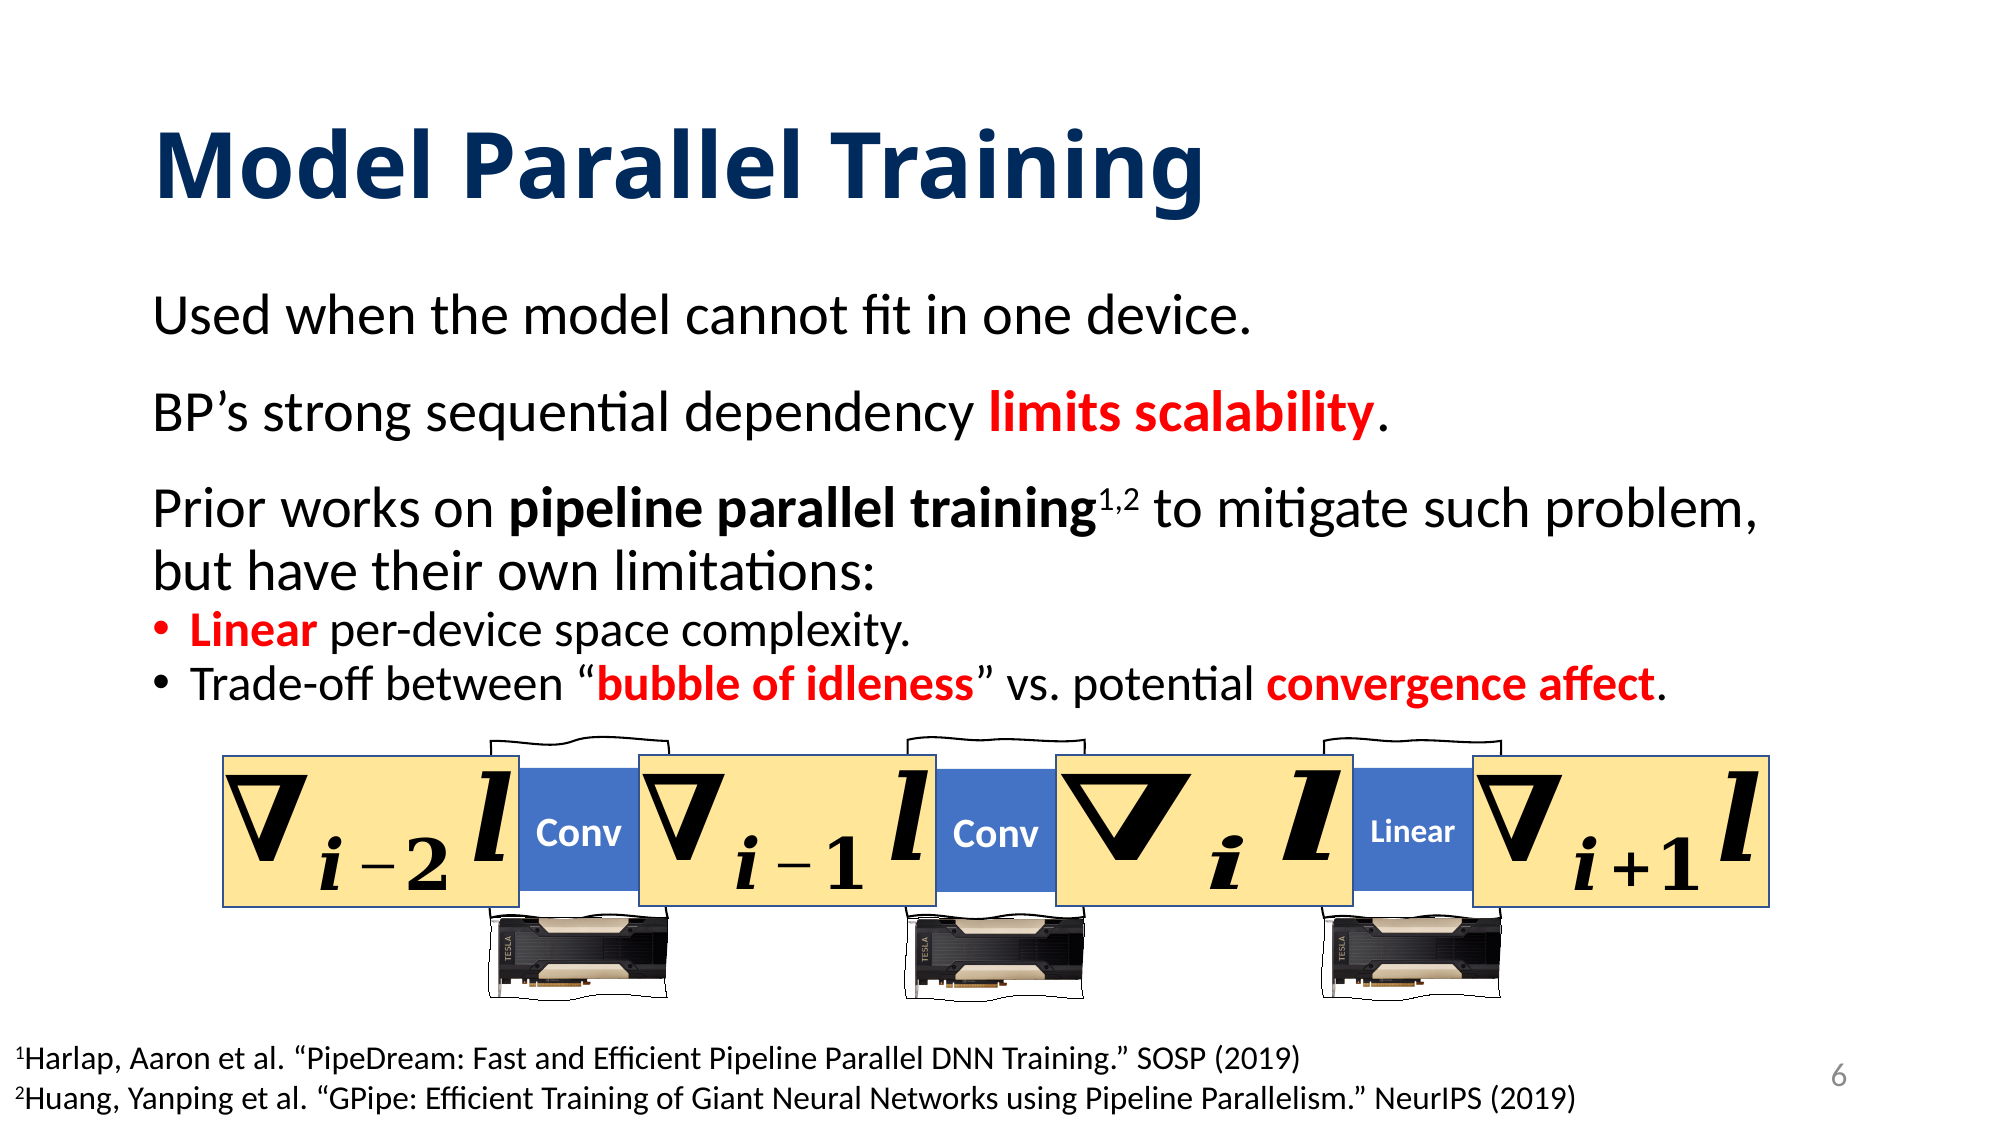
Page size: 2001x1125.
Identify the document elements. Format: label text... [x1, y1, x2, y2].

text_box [1323, 740, 1501, 998]
text_box BP’s strong sequential dependency limits scalability. [137, 373, 1961, 475]
text_box Prior works on pipeline parallel training1,2 to mitigate such problem, but have their own limitations: Linear per-device space complexity. Trade-off between “bubble of idleness” vs. potential convergence affect. [137, 475, 1791, 724]
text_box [906, 739, 1085, 999]
slide_number 6 [1736, 1042, 1863, 1103]
text_box Used when the model cannot fit in one device. [137, 277, 1961, 373]
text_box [490, 740, 668, 998]
text_box 1Harlap, Aaron et al. “PipeDream: Fast and Efficient Pipeline Parallel DNN Training.” SOSP (2019) 2Huang, Yanping et al. “GPipe: Efficient Training of Giant Neural Networks using Pipeline Parallelism.” NeurIPS (2019) [0, 1029, 1736, 1124]
title Model Parallel Training [137, 59, 1863, 277]
